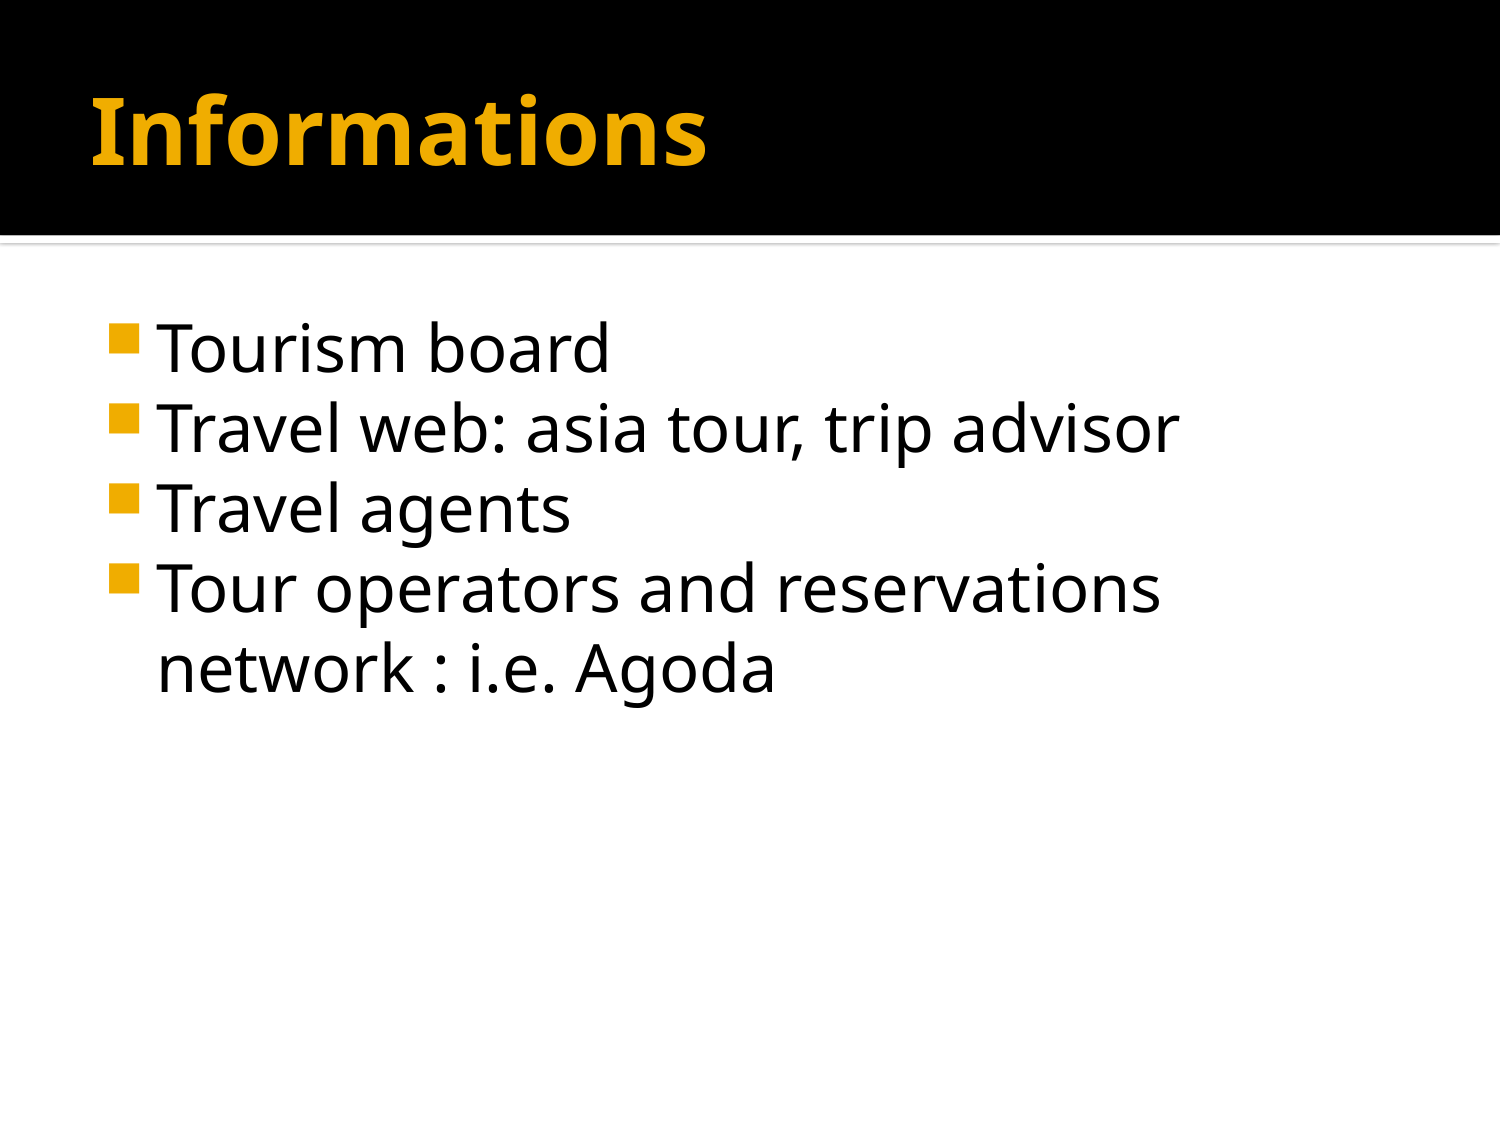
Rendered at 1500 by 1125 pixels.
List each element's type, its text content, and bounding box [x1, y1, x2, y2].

title Informations [75, 25, 1425, 231]
list Tourism board Travel web: asia tour, trip advisor Travel agents Tour operators and reservations network : i.e. Agoda [75, 291, 1425, 1050]
